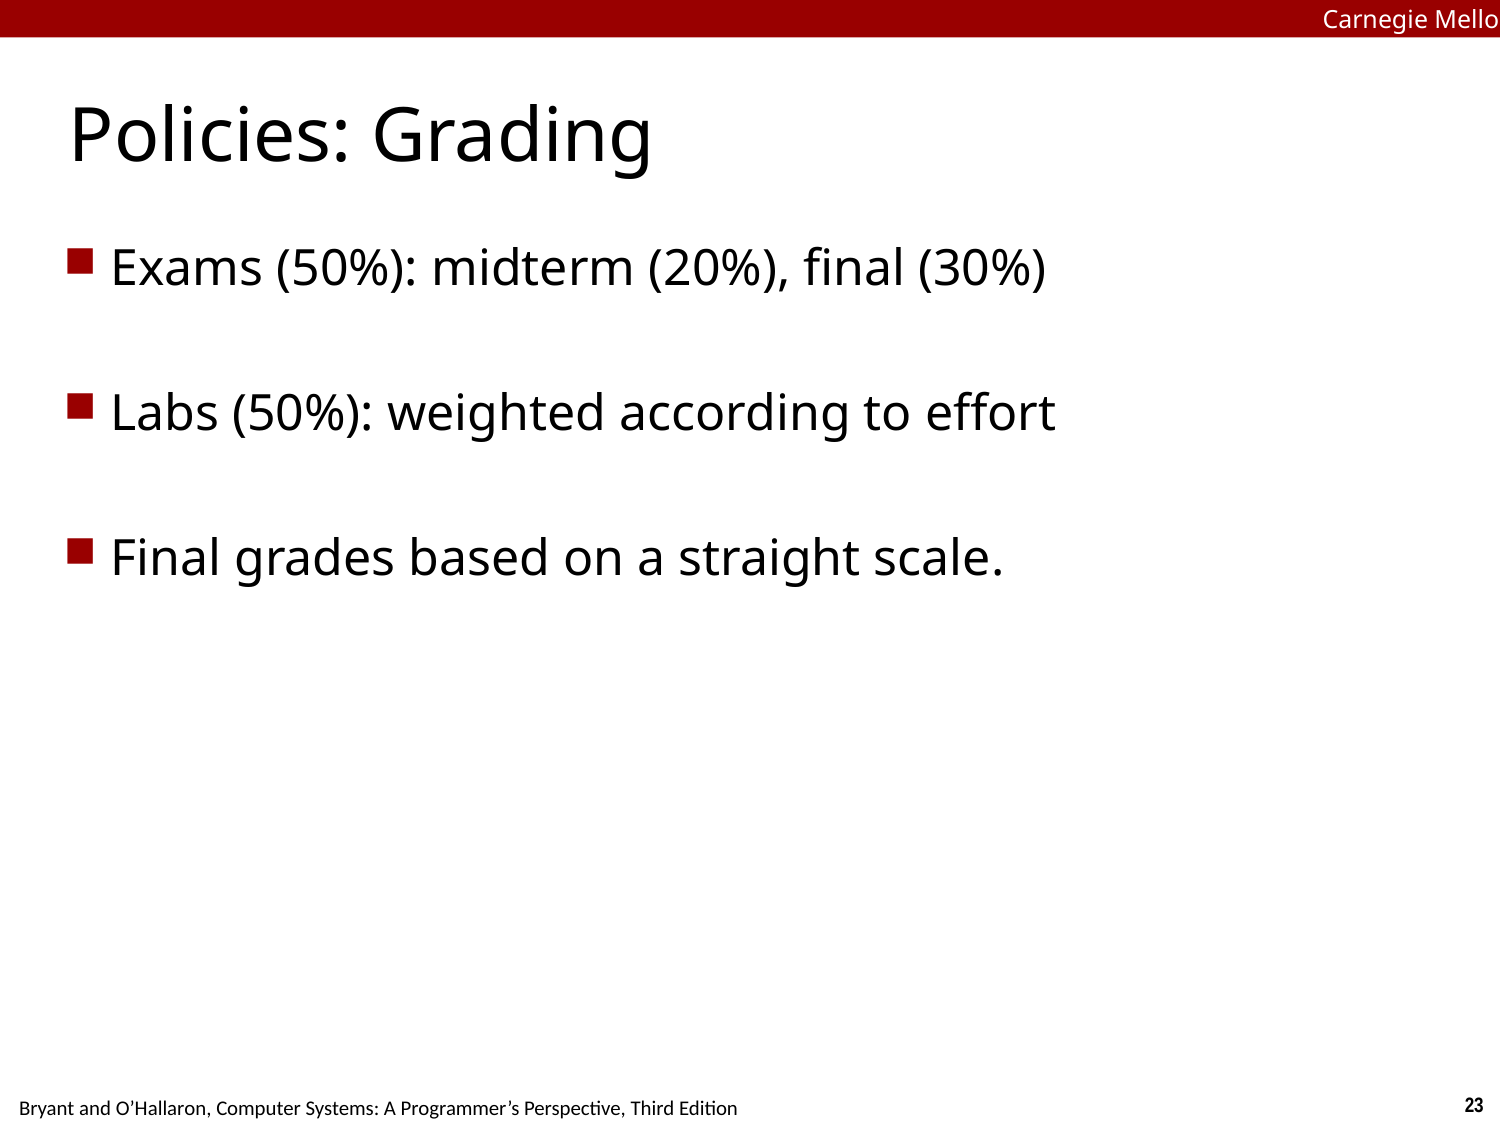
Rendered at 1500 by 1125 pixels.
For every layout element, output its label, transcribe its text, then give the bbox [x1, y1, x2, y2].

title Policies: Grading [62, 41, 1438, 222]
text_box [0, 0, 1500, 38]
text_box Carnegie Mellon [1322, 3, 1500, 33]
list Exams (50%): midterm (20%), final (30%) Labs (50%): weighted according to effort Final grades based on a straight scale. [62, 228, 1438, 1122]
